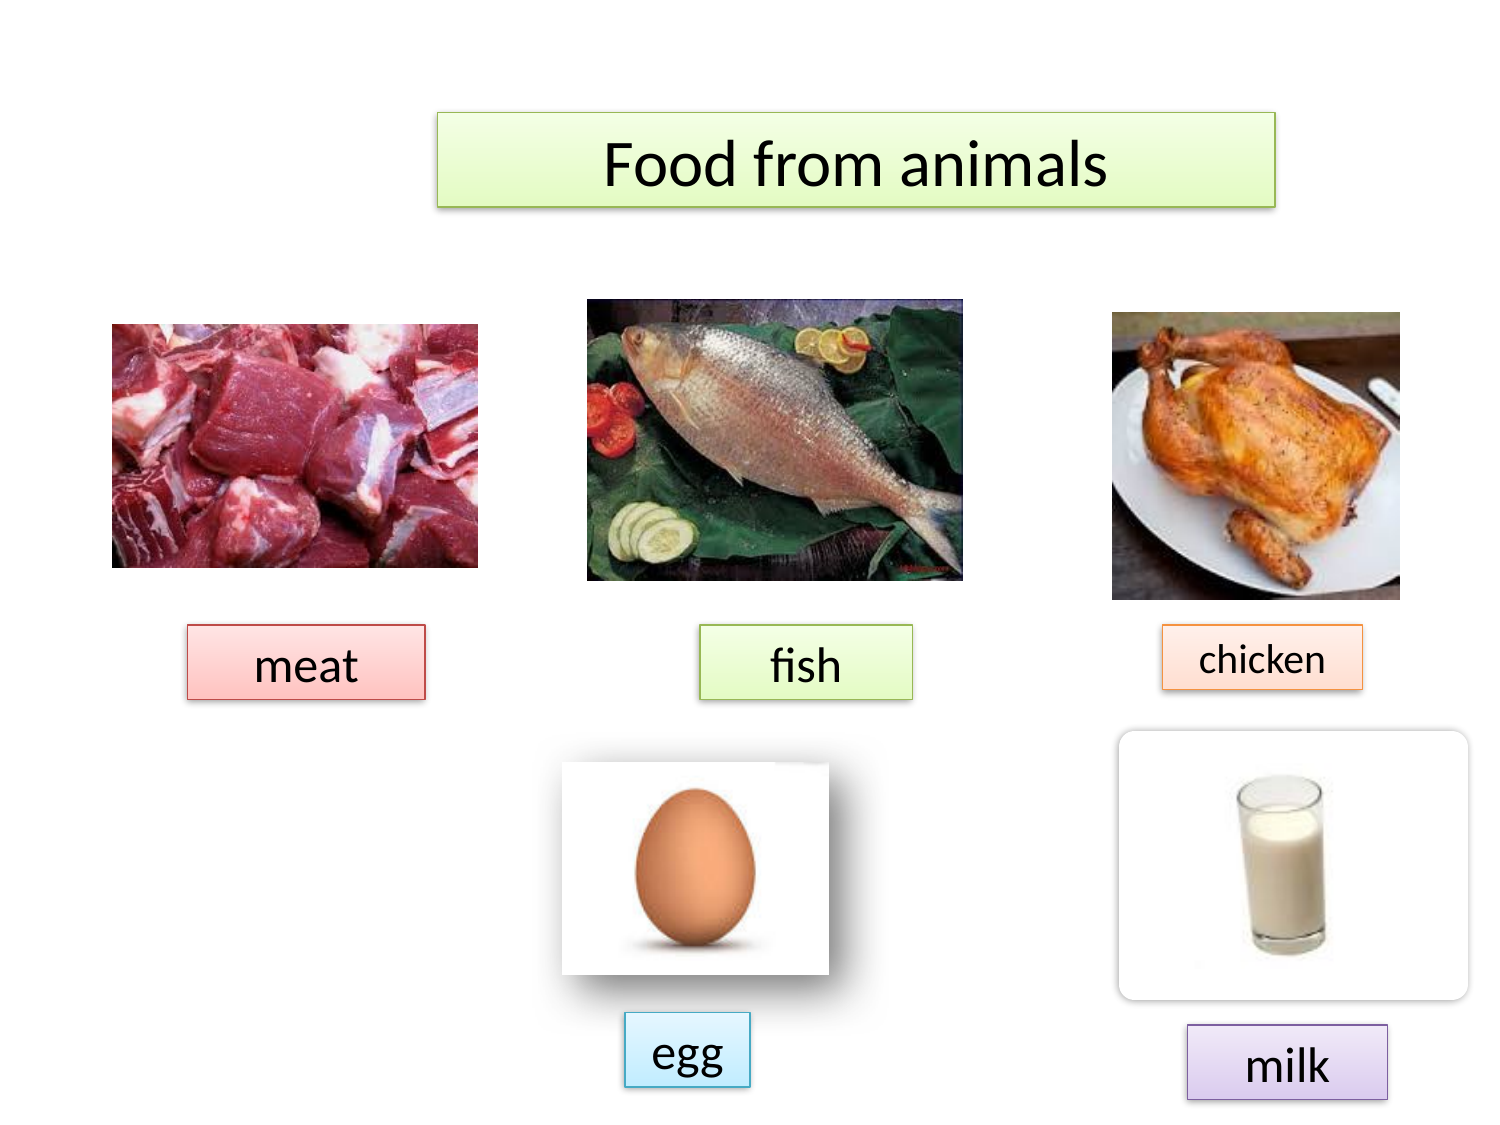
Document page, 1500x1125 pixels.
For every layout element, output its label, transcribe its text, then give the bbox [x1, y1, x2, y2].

picture [587, 299, 963, 582]
text_box milk [1187, 1024, 1388, 1100]
picture [1112, 312, 1401, 601]
text_box meat [187, 624, 426, 700]
picture [1149, 762, 1437, 970]
text_box fish [699, 624, 913, 700]
text_box chicken [1162, 624, 1363, 690]
text_box egg [624, 1012, 751, 1088]
picture [112, 324, 478, 569]
picture [562, 762, 829, 976]
text_box Food from animals [437, 112, 1276, 208]
